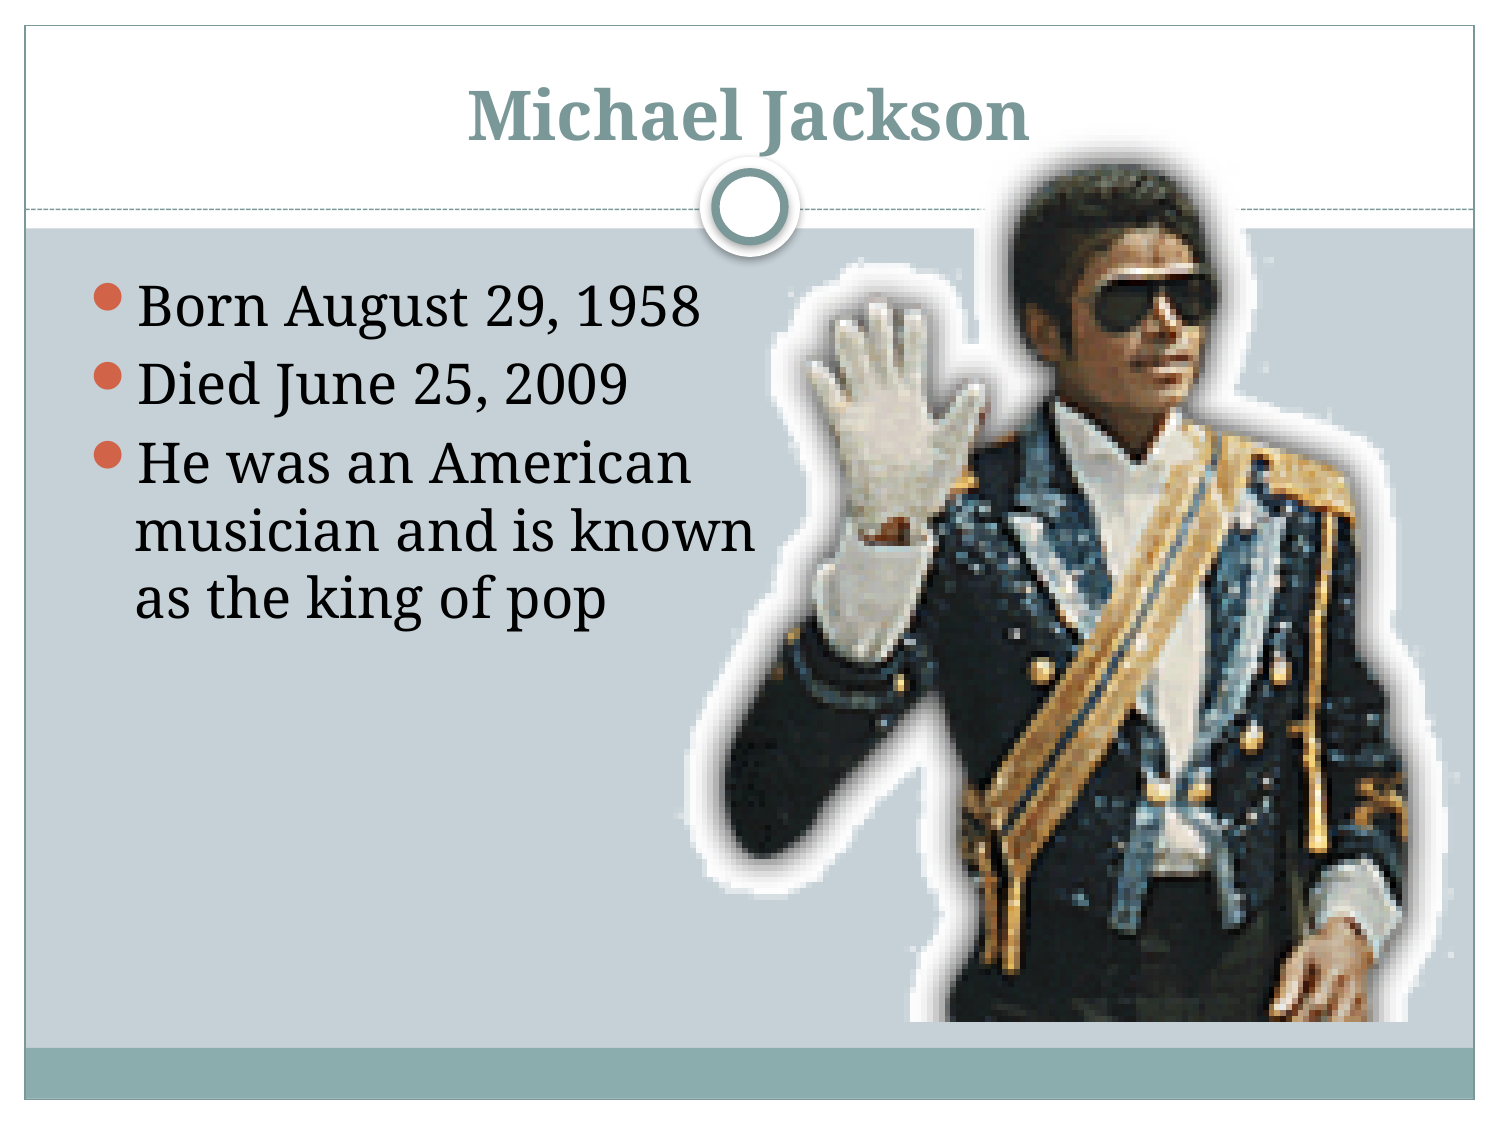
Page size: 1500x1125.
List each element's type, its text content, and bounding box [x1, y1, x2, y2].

title Michael Jackson [49, 37, 1450, 162]
picture [649, 124, 1500, 1022]
list Born August 29, 1958 Died June 25, 2009 He was an American musician and is known as the king of pop [75, 262, 800, 1038]
